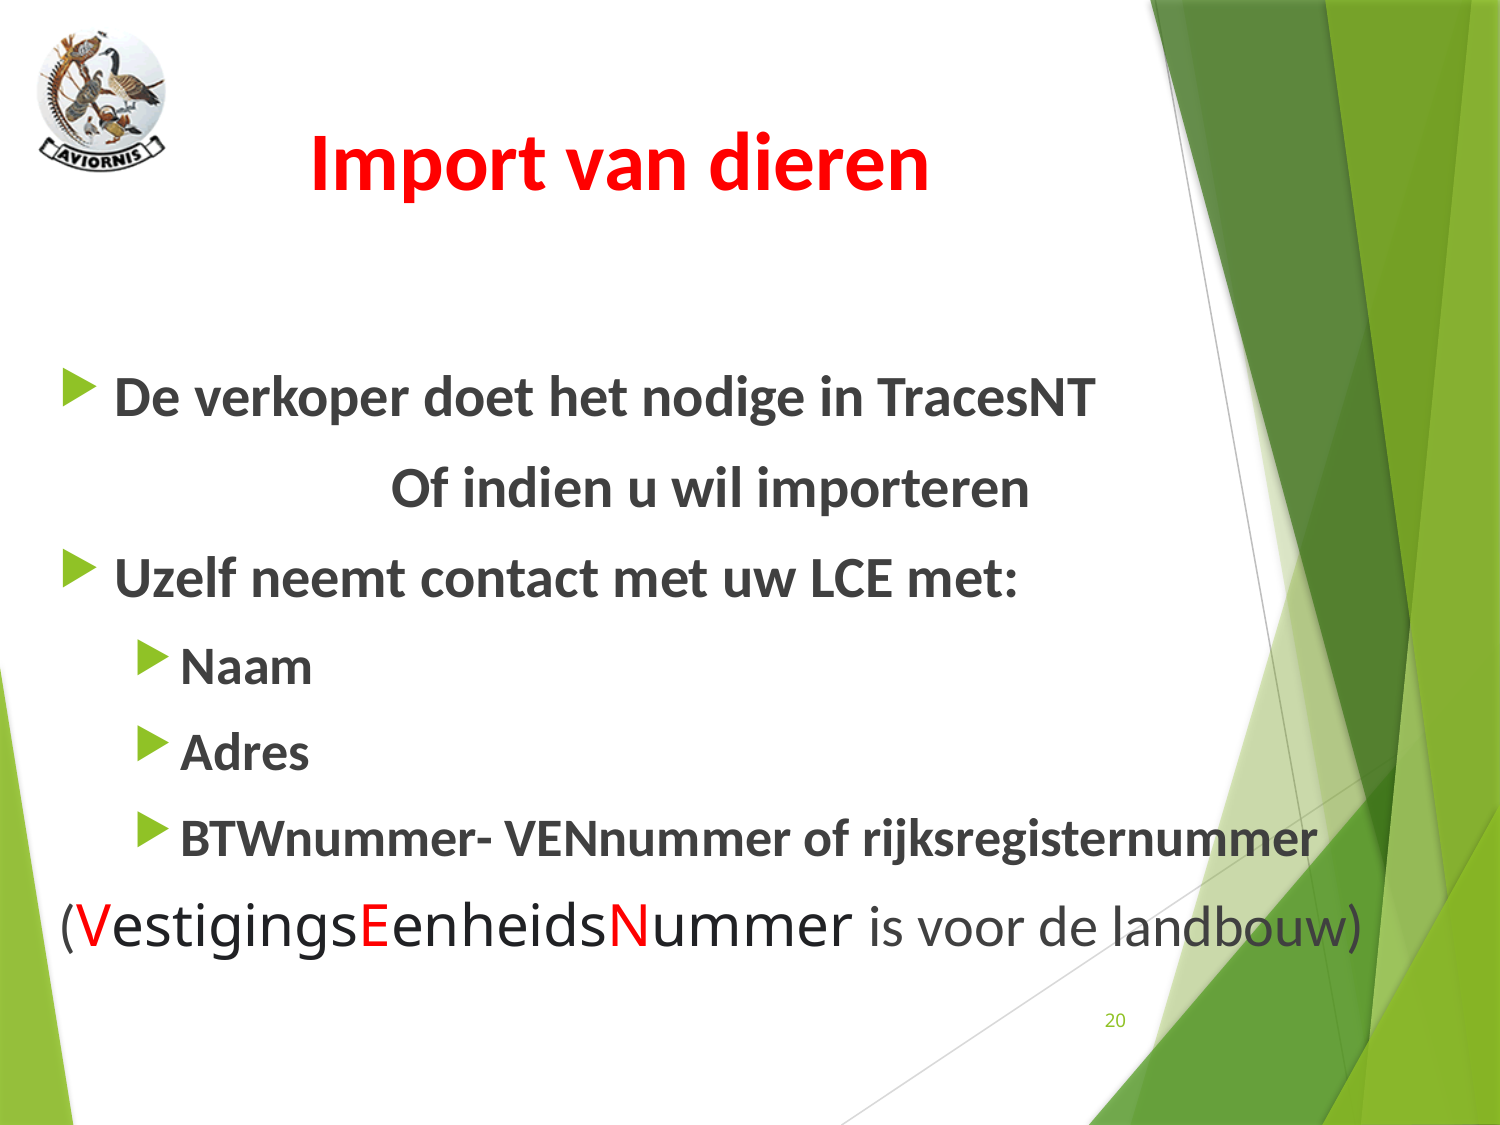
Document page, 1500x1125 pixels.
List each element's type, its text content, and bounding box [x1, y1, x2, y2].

list De verkoper doet het nodige in TracesNT Of indien u wil importeren Uzelf neemt contact met uw LCE met: Naam Adres BTWnummer- VENnummer of rijksregisternummer (VestigingsEenheidsNummer is voor de landbouw) [43, 350, 1405, 1096]
picture [4, 21, 196, 178]
slide_number 20 [1057, 991, 1142, 1051]
title Import van dieren [99, 99, 1142, 317]
